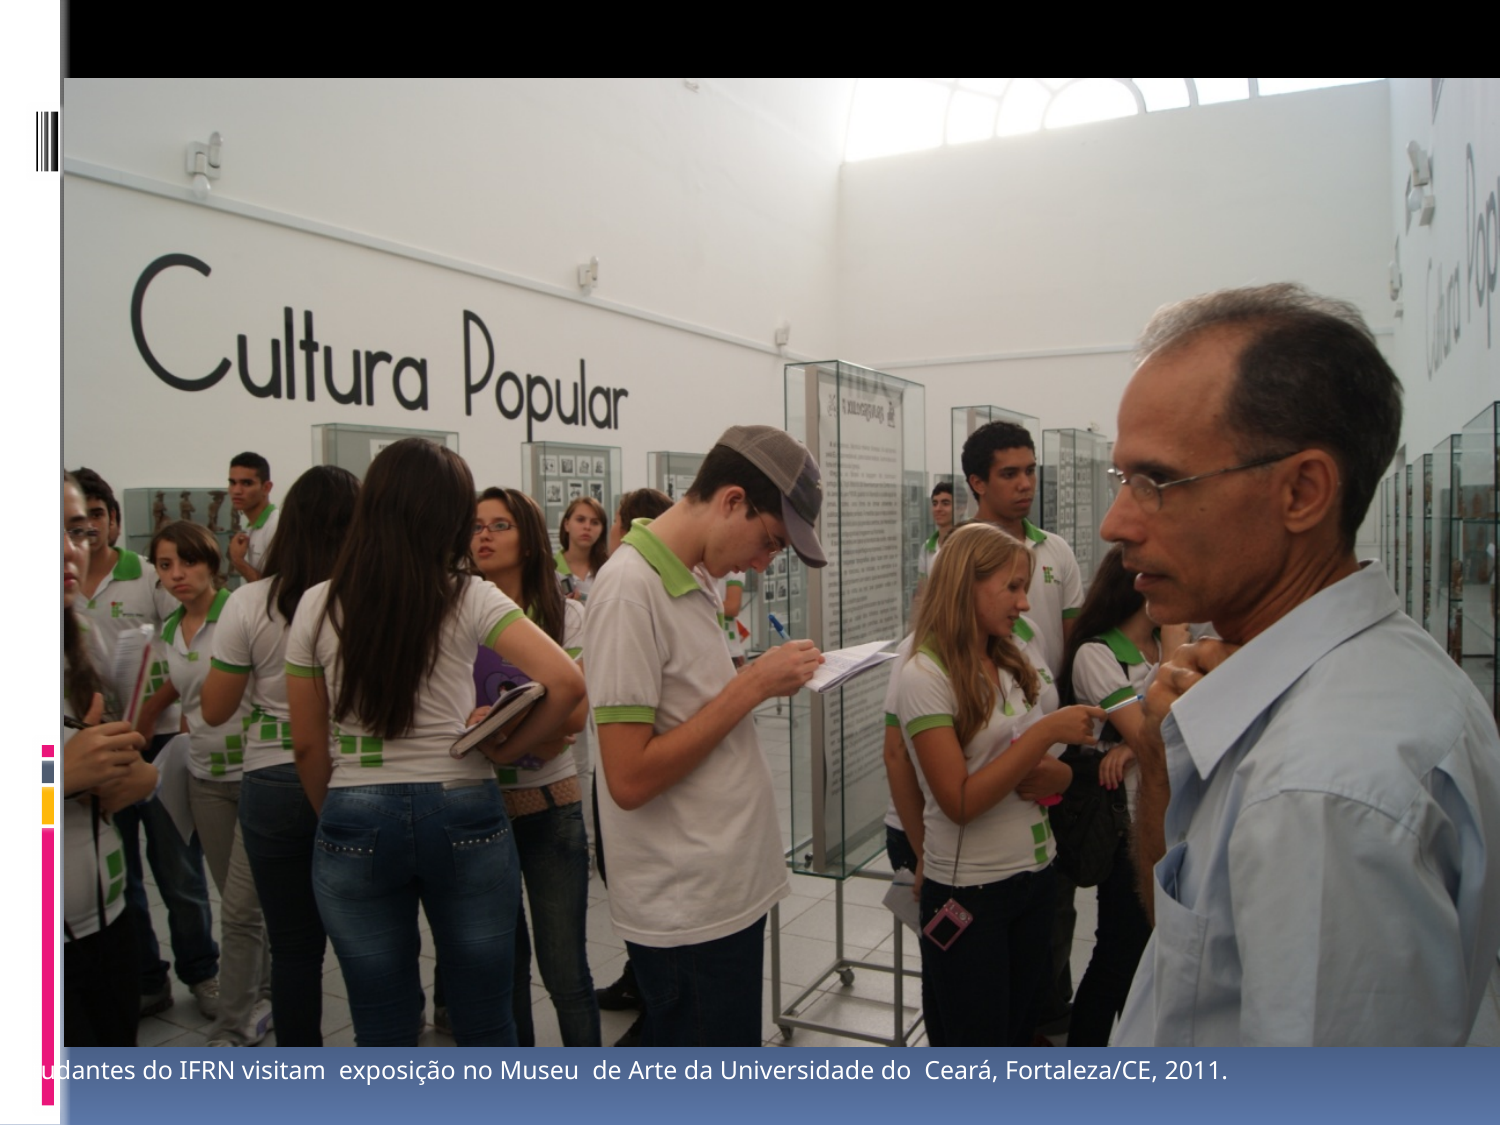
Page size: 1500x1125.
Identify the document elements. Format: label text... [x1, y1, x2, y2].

text_box Estudantes do IFRN visitam exposição no Museu de Arte da Universidade do Ceará, Fortaleza/CE, 2011. [0, 1046, 1246, 1092]
picture [64, 77, 1500, 1048]
